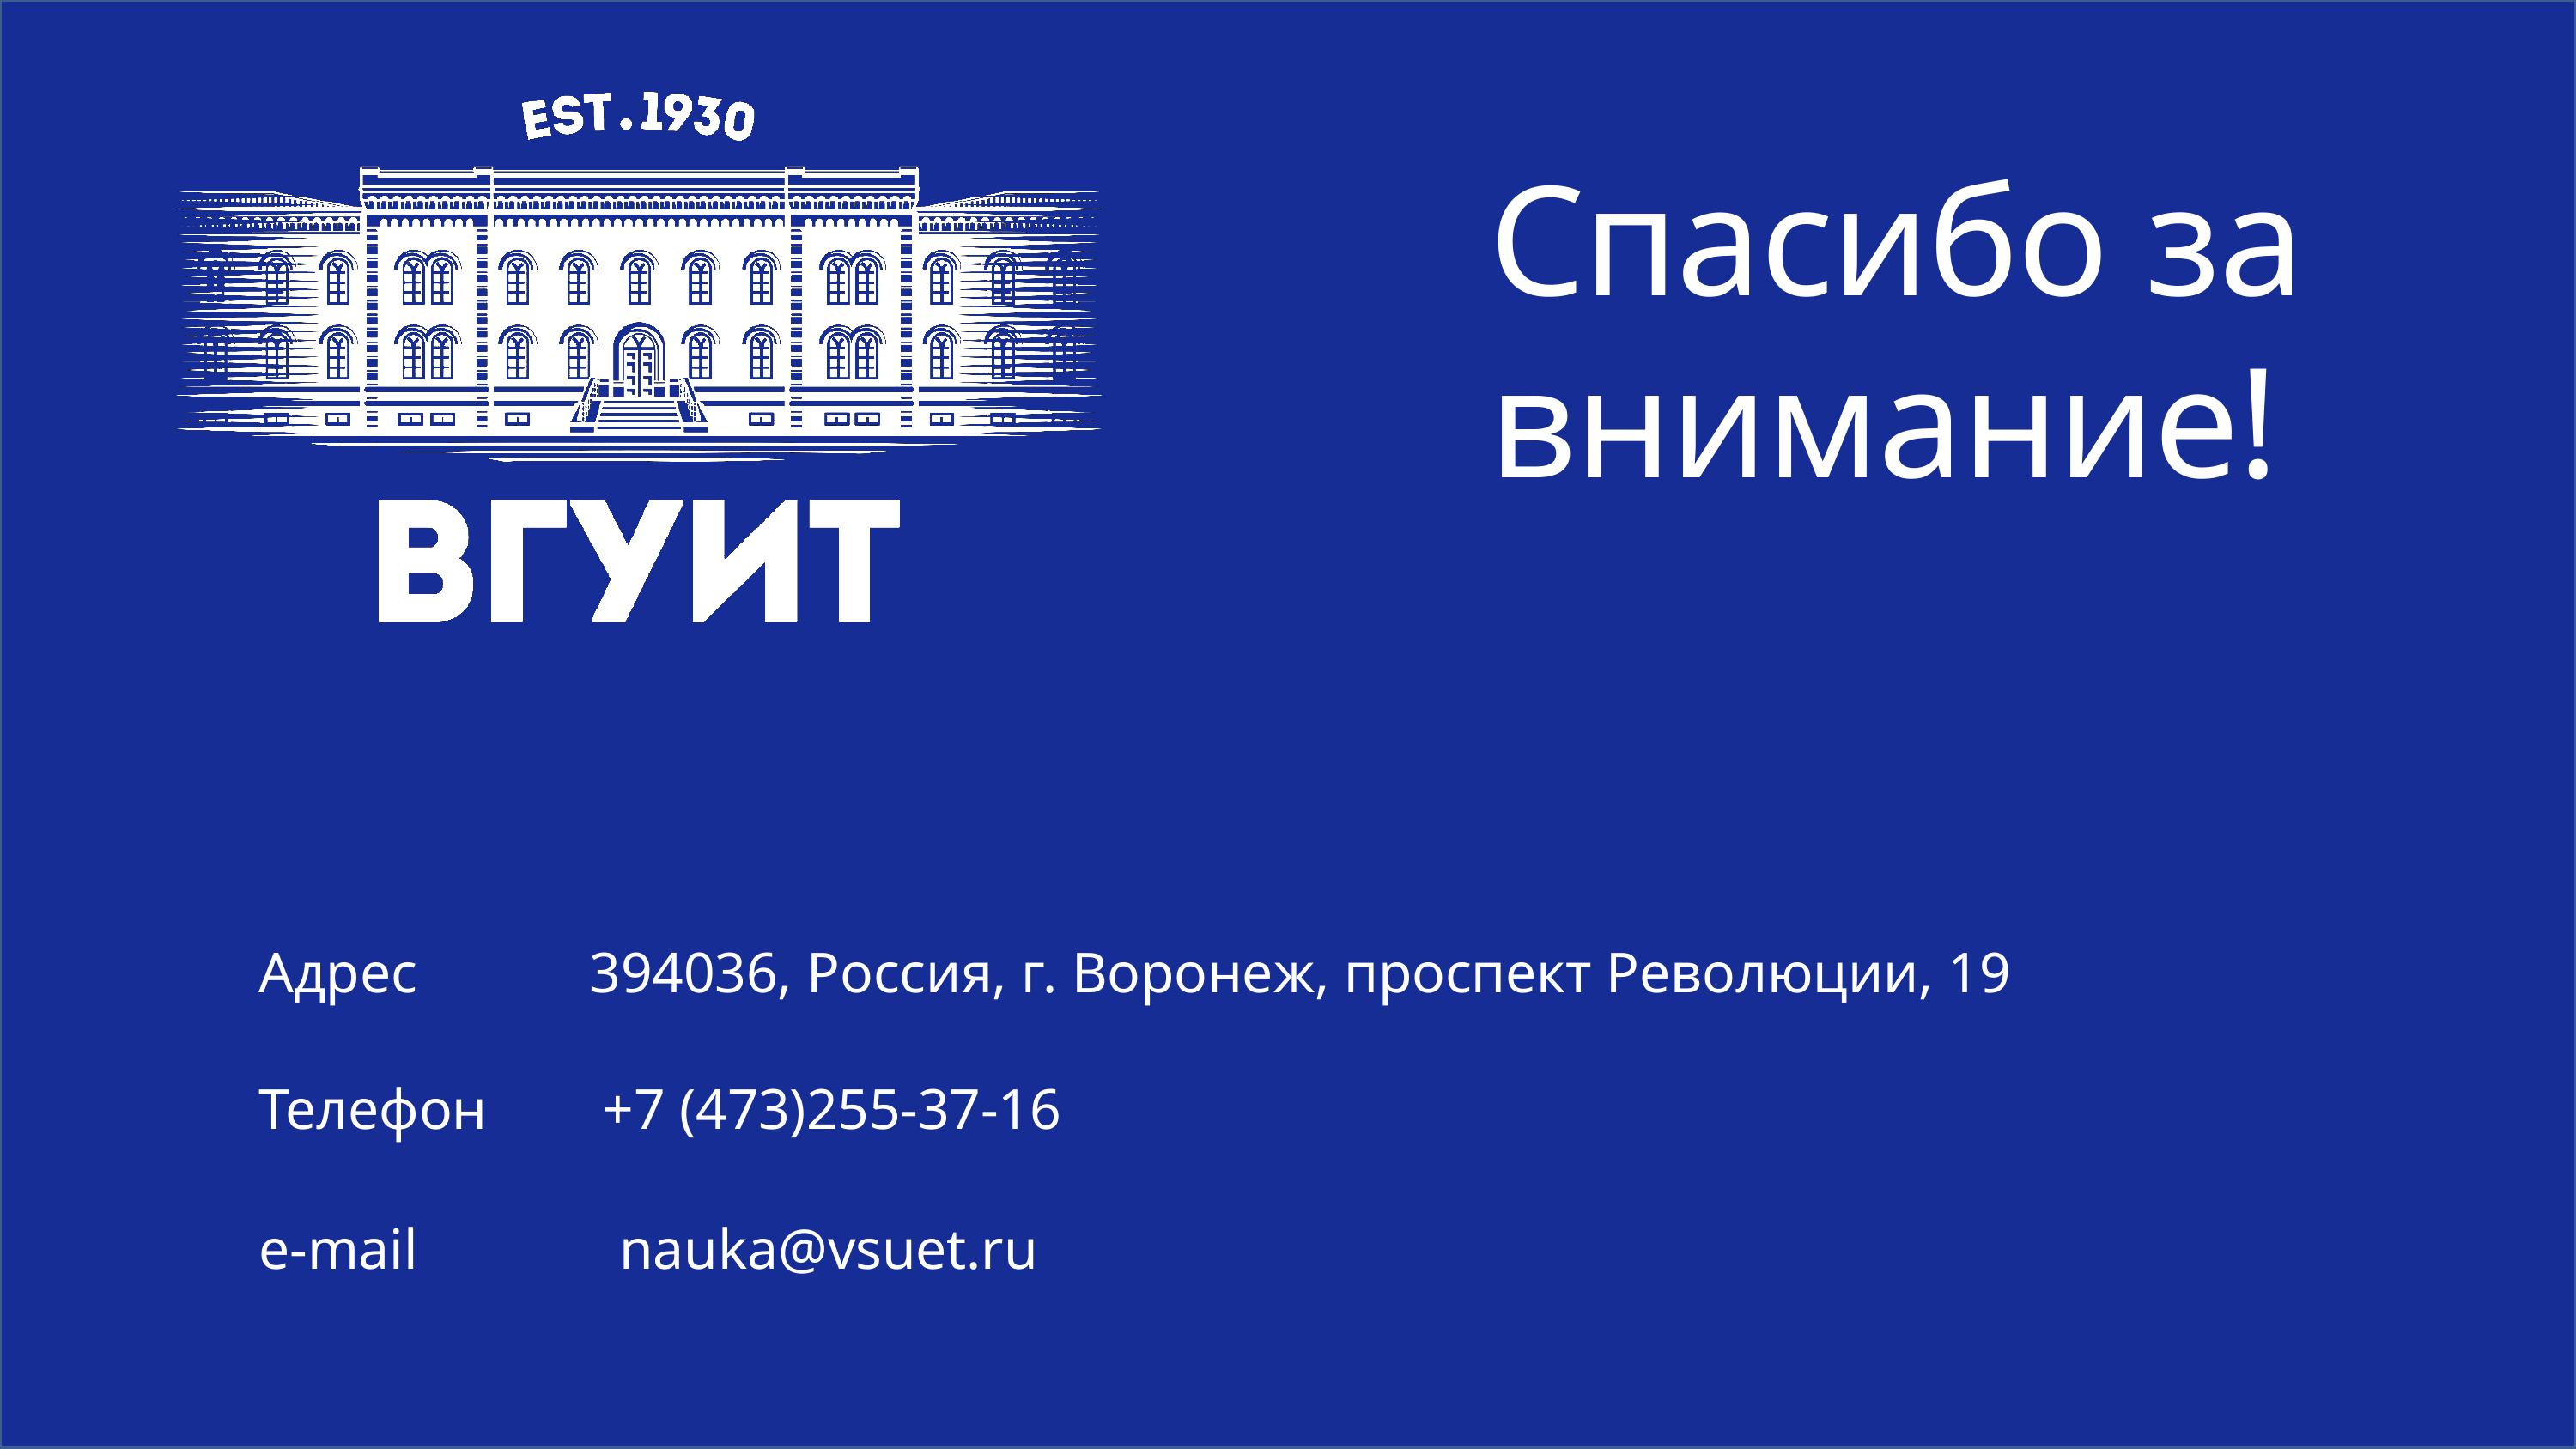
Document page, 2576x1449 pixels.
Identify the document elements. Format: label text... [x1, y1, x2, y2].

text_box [258, 937, 2111, 1280]
text_box [0, 0, 2576, 1449]
text_box Спасибо за внимание! [1489, 143, 2432, 509]
picture [171, 90, 1106, 642]
